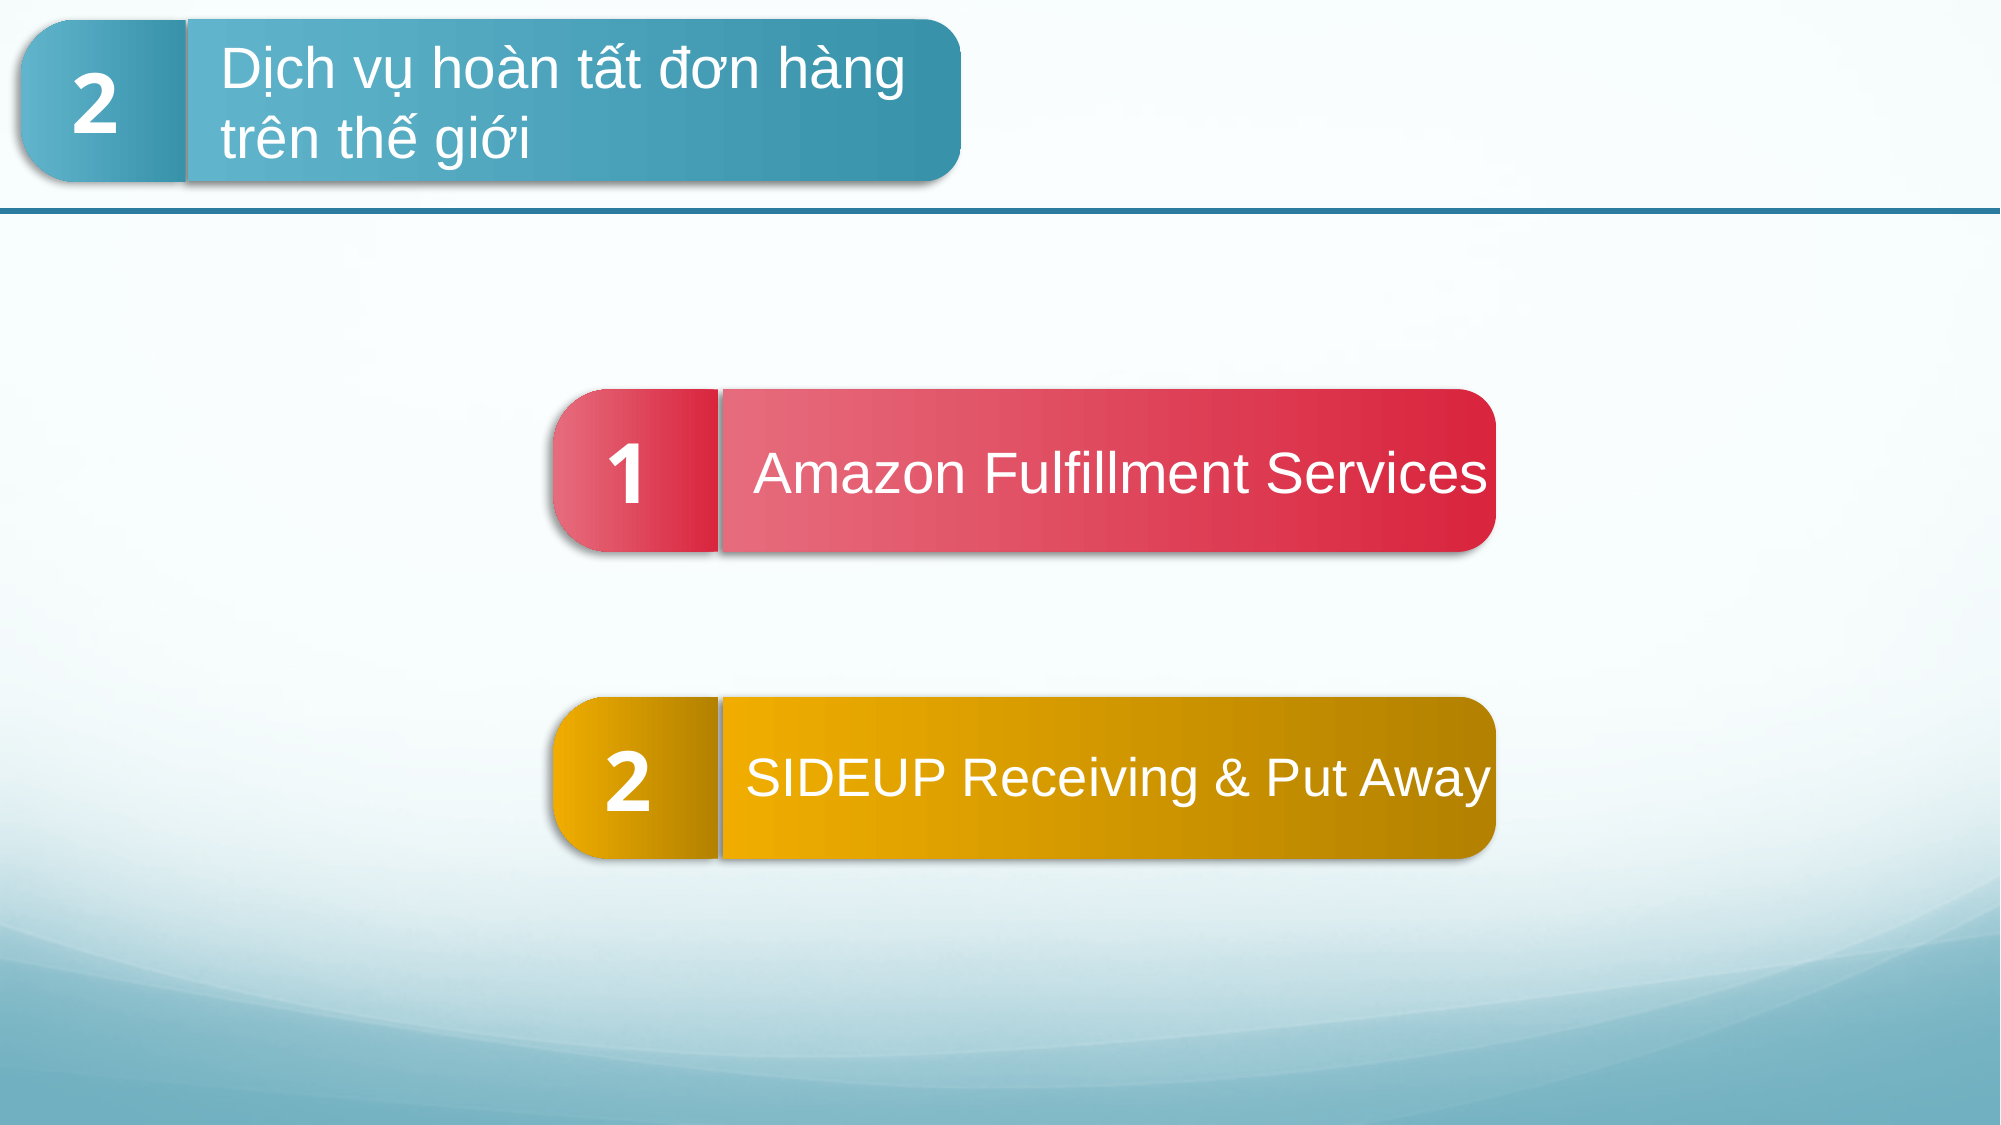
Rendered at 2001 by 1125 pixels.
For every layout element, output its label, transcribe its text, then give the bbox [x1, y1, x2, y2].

text_box [20, 19, 186, 182]
text_box [553, 389, 719, 552]
text_box 2 [589, 720, 667, 835]
text_box Amazon Fulfillment Services [738, 427, 1541, 513]
text_box 2 [56, 43, 134, 158]
text_box Dịch vụ hoàn tất đơn hàng trên thế giới [205, 22, 938, 178]
text_box [188, 19, 962, 182]
text_box 1 [589, 413, 667, 528]
text_box SIDEUP Receiving & Put Away [730, 734, 1552, 815]
text_box [722, 389, 1497, 552]
text_box [722, 696, 1497, 859]
text_box [553, 696, 719, 859]
